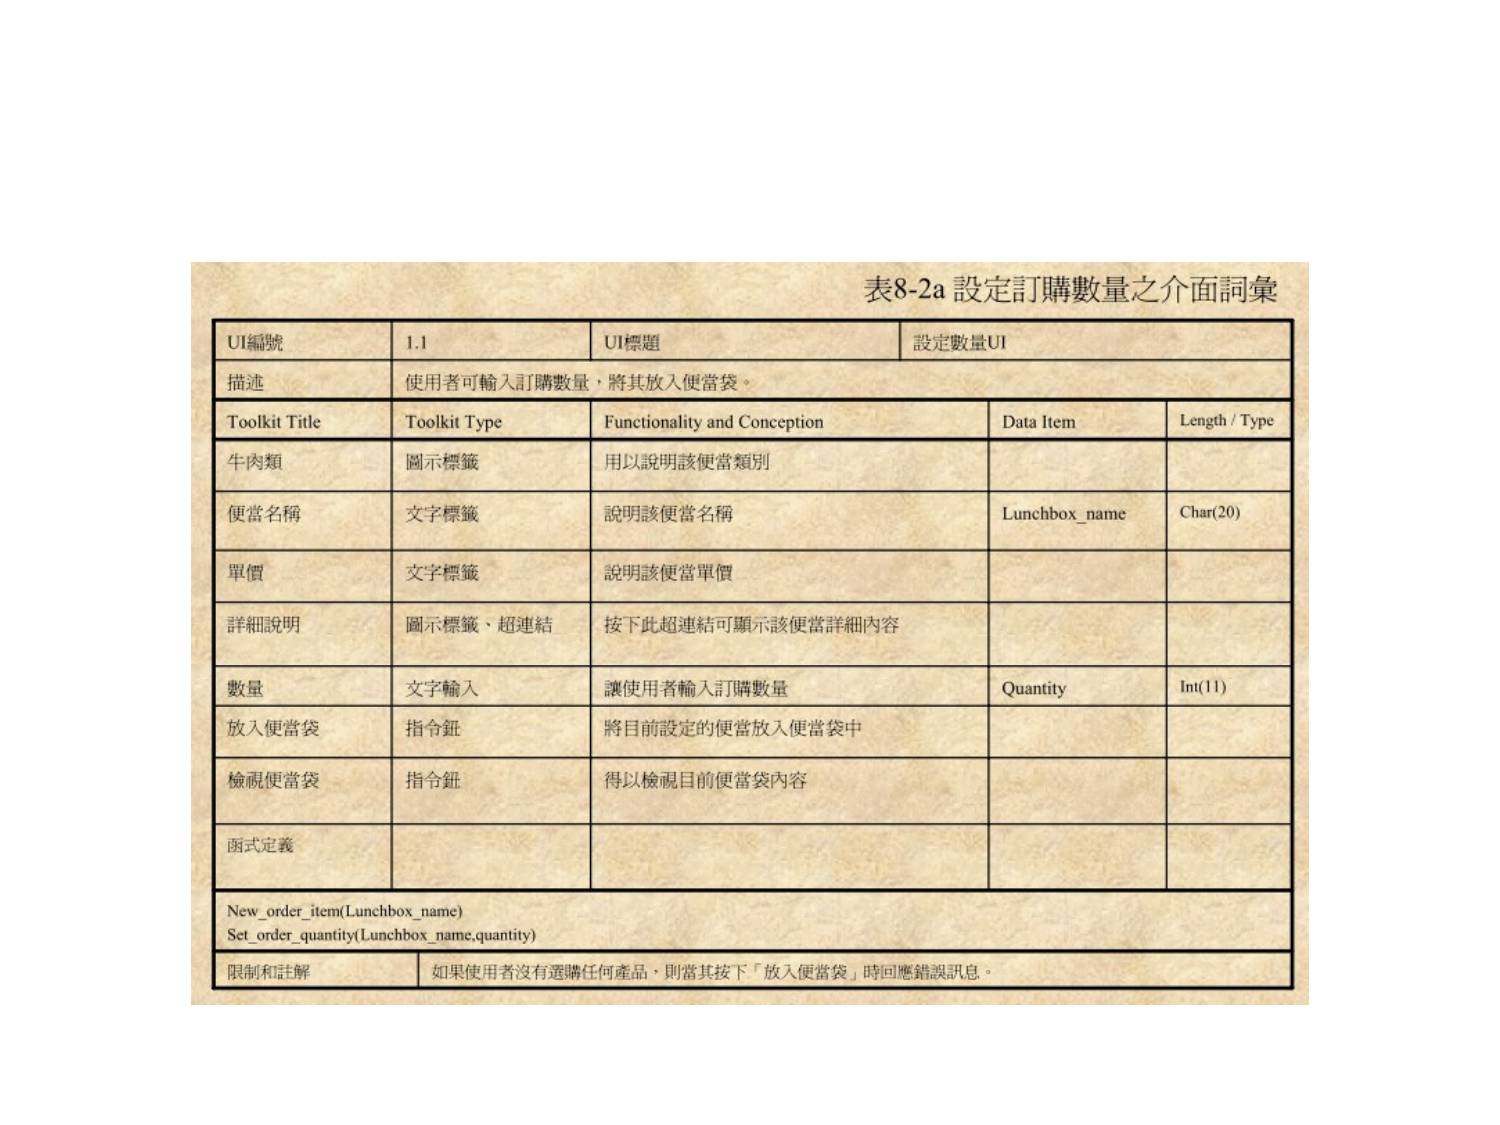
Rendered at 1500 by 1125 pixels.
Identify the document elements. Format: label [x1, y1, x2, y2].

list [190, 262, 1310, 1006]
